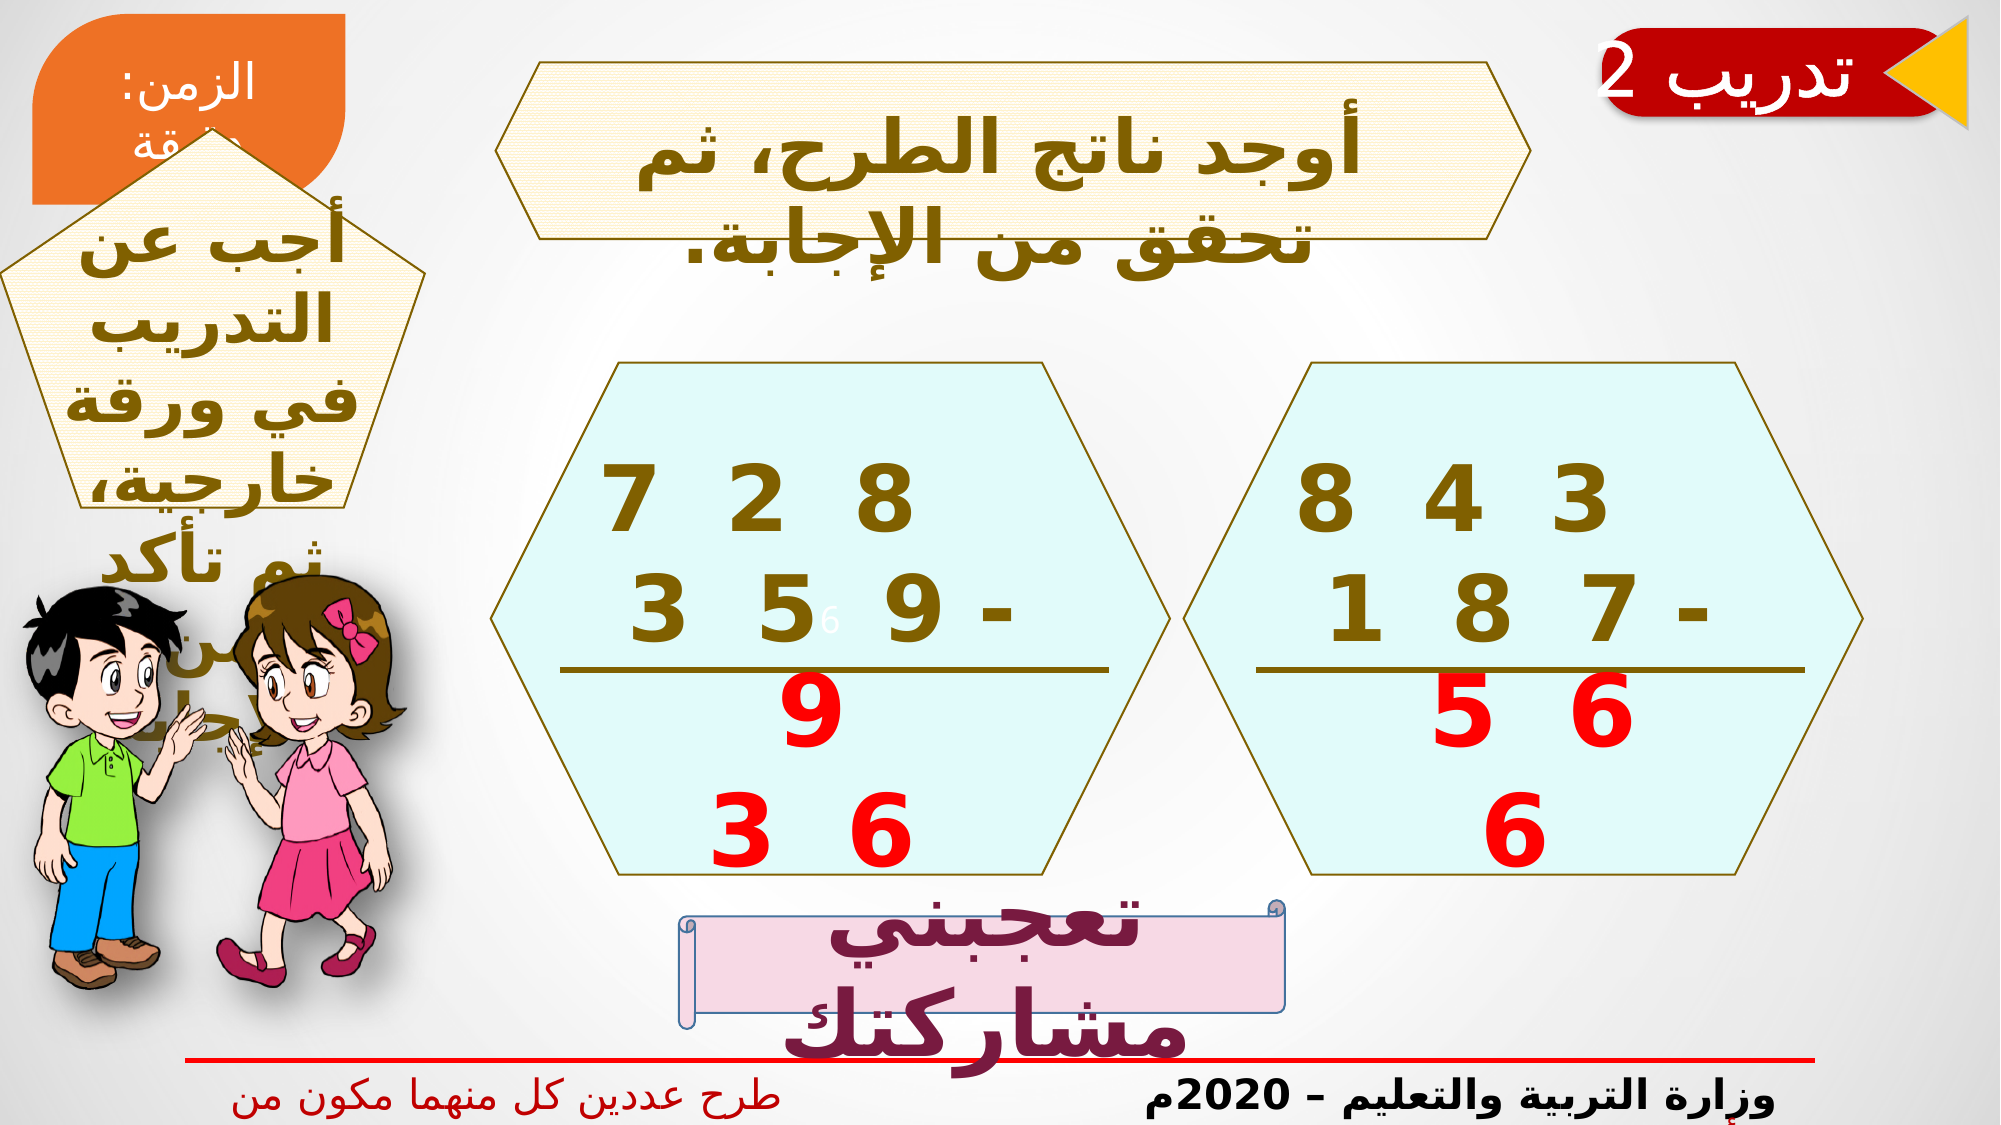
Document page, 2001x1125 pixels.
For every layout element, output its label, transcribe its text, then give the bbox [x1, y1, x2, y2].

text_box [1275, 361, 1771, 432]
text_box [1488, 129, 1532, 239]
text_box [185, 1060, 1816, 1125]
text_box أوجد ناتج الطرح، ثم تحقق من الإجابة. [510, 129, 1488, 287]
text_box 6 [489, 573, 512, 664]
text_box 6 [515, 538, 1172, 876]
text_box 6 5 6 [1376, 689, 1655, 844]
text_box [1182, 544, 1865, 876]
text_box [494, 129, 510, 182]
text_box تعجبني مشاركتك [677, 899, 1286, 1031]
text_box 6 [582, 361, 1078, 432]
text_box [1208, 432, 1827, 670]
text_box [32, 13, 1968, 129]
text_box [0, 128, 425, 527]
picture [0, 0, 2000, 1125]
text_box 9 6 3 [678, 689, 946, 844]
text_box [512, 432, 1131, 670]
